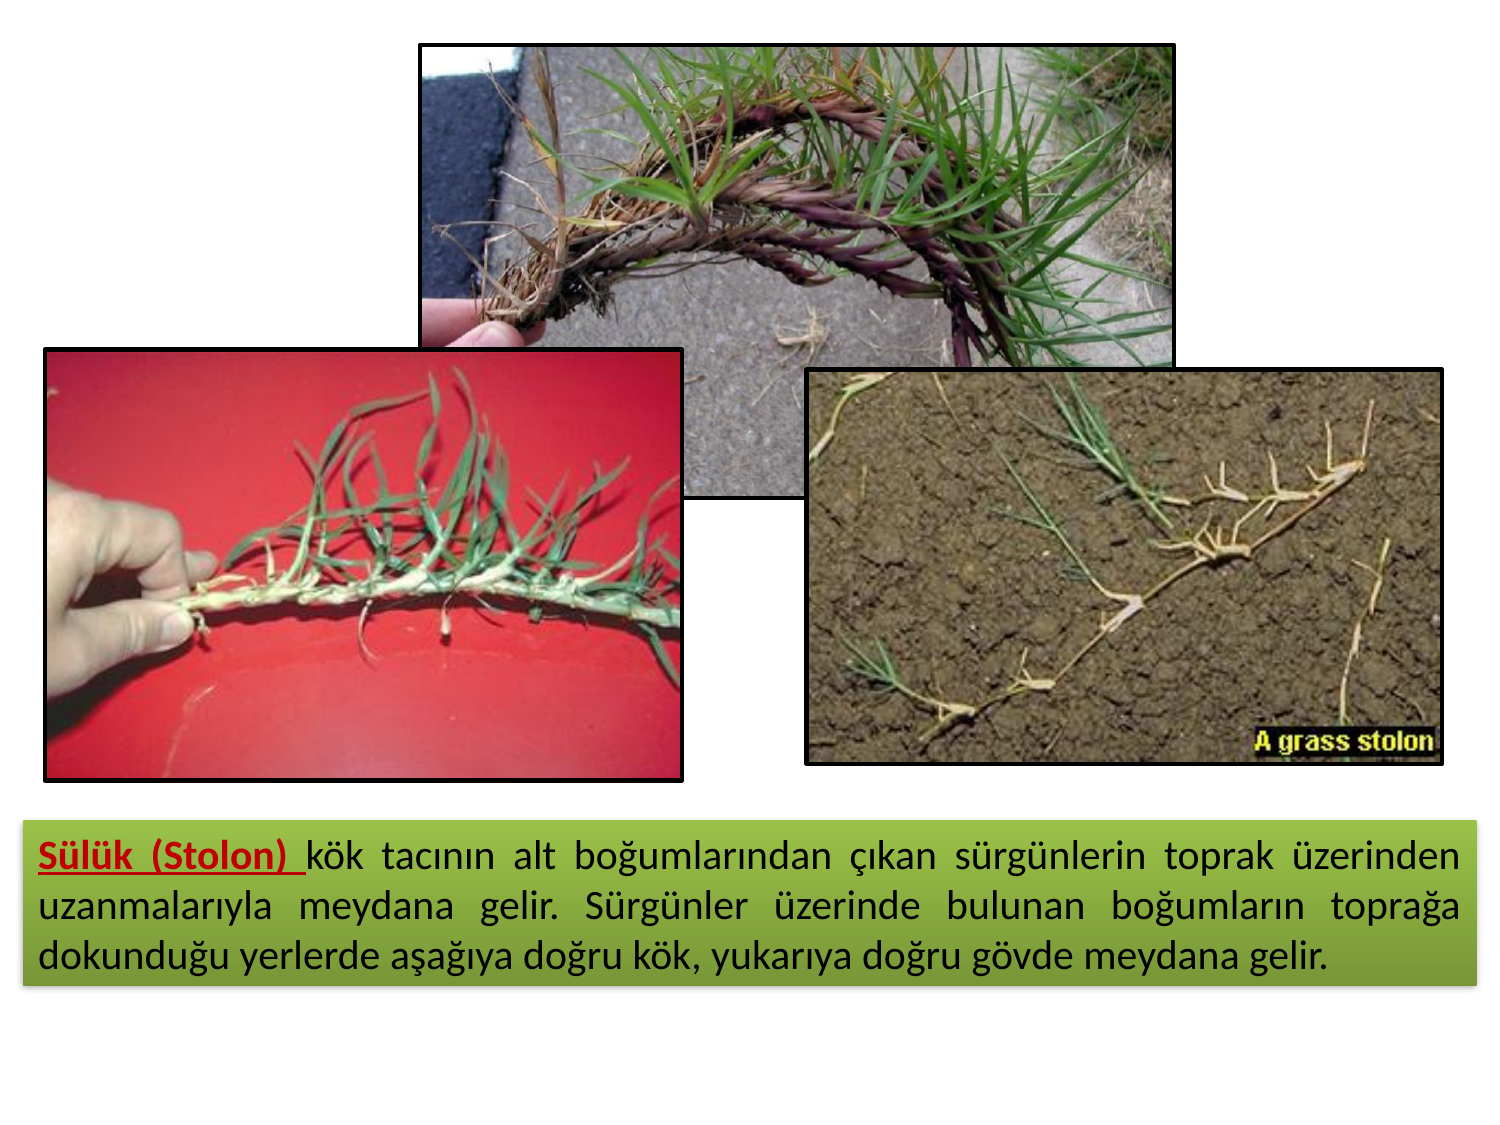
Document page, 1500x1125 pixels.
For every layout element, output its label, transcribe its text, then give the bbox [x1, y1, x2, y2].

picture [46, 46, 1441, 779]
text_box Sülük (Stolon) kök tacının alt boğumlarından çıkan sürgünlerin toprak üzerinden uzanmalarıyla meydana gelir. Sürgünler üzerinde bulunan boğumların toprağa dokunduğu yerlerde aşağıya doğru kök, yukarıya doğru gövde meydana gelir. [23, 820, 1477, 986]
